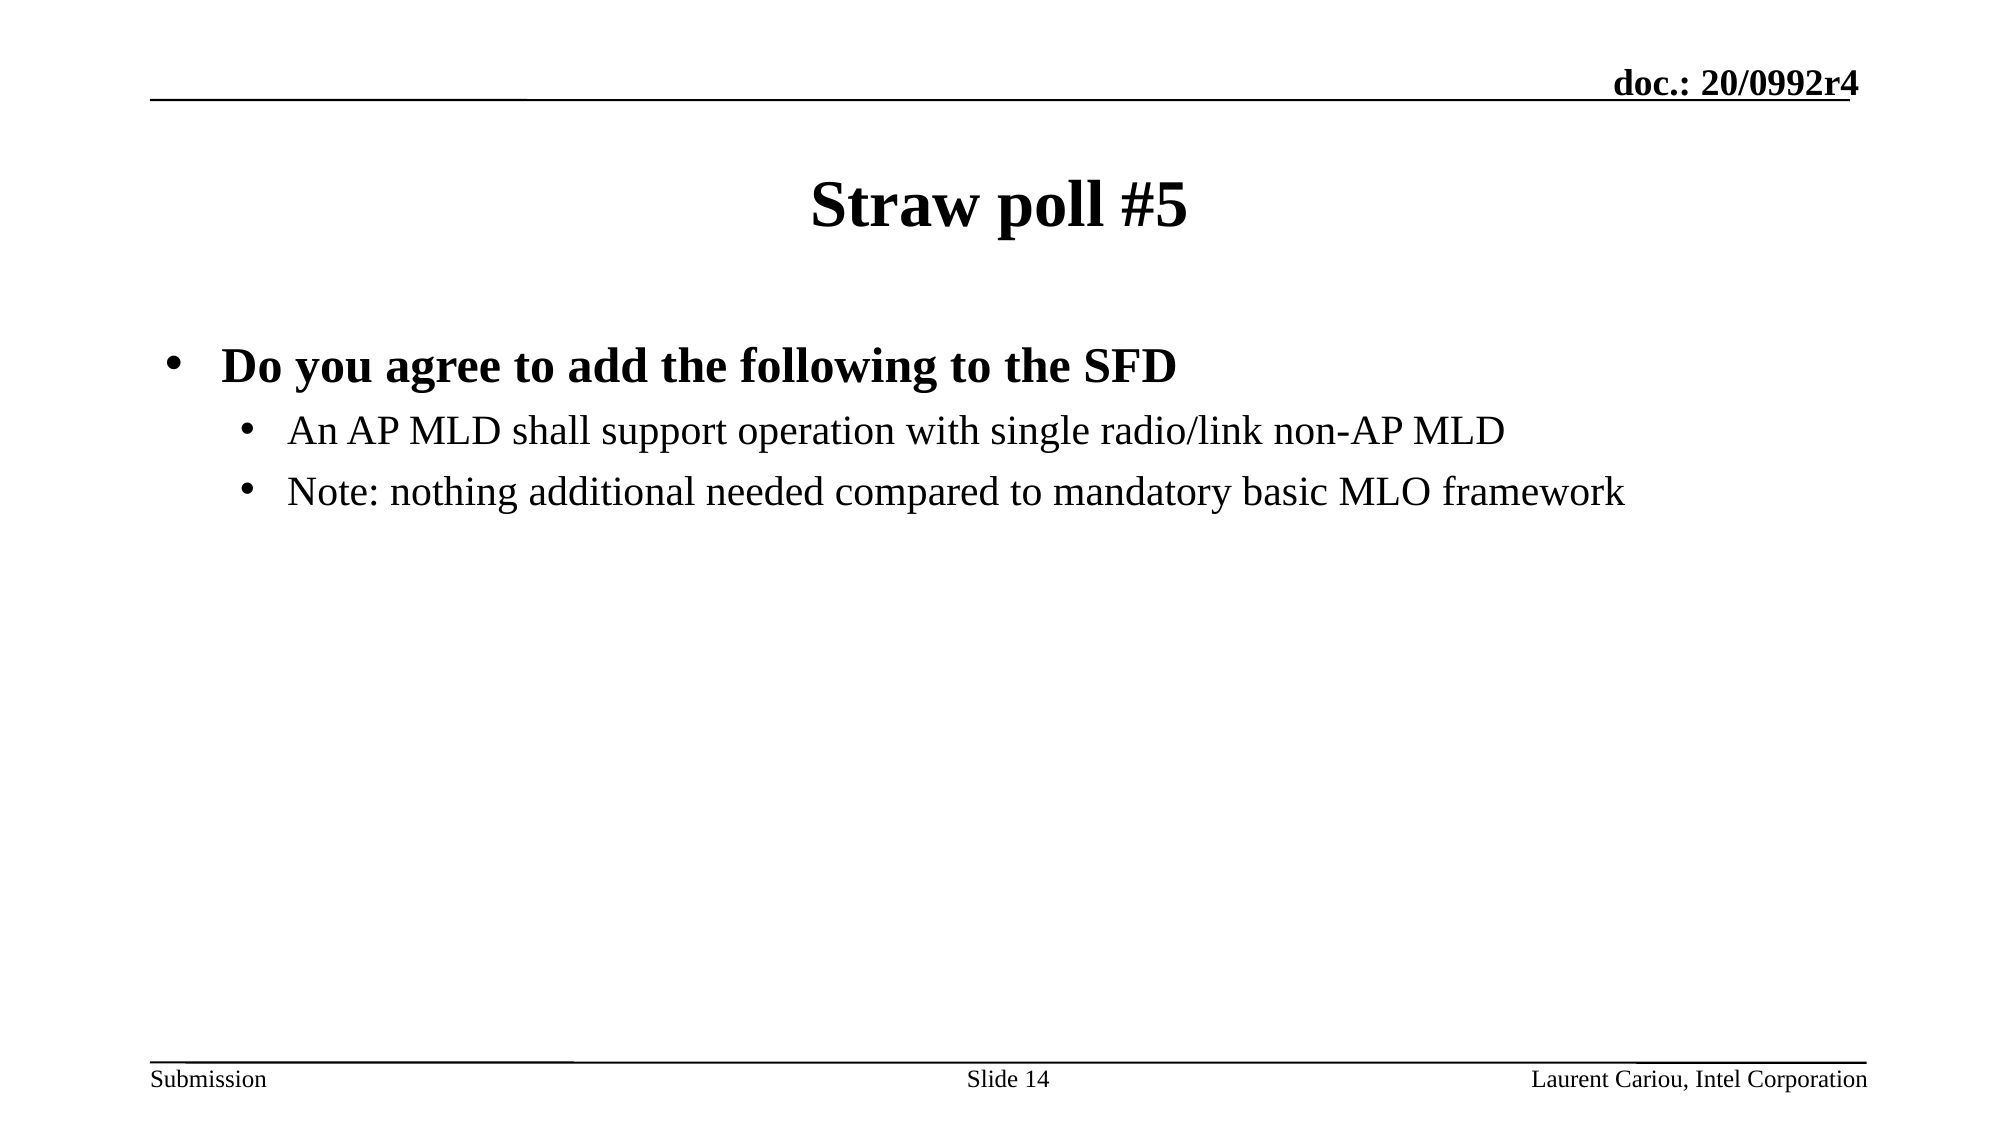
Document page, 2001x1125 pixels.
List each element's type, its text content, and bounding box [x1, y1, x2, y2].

title Straw poll #5 [149, 112, 1850, 288]
list Do you agree to add the following to the SFD An AP MLD shall support operation with single radio/link non-AP MLD Note: nothing additional needed compared to mandatory basic MLO framework [149, 324, 1850, 1000]
footer Laurent Cariou, Intel Corporation [1171, 1061, 1869, 1093]
slide_number Slide 14 [950, 1061, 1067, 1123]
